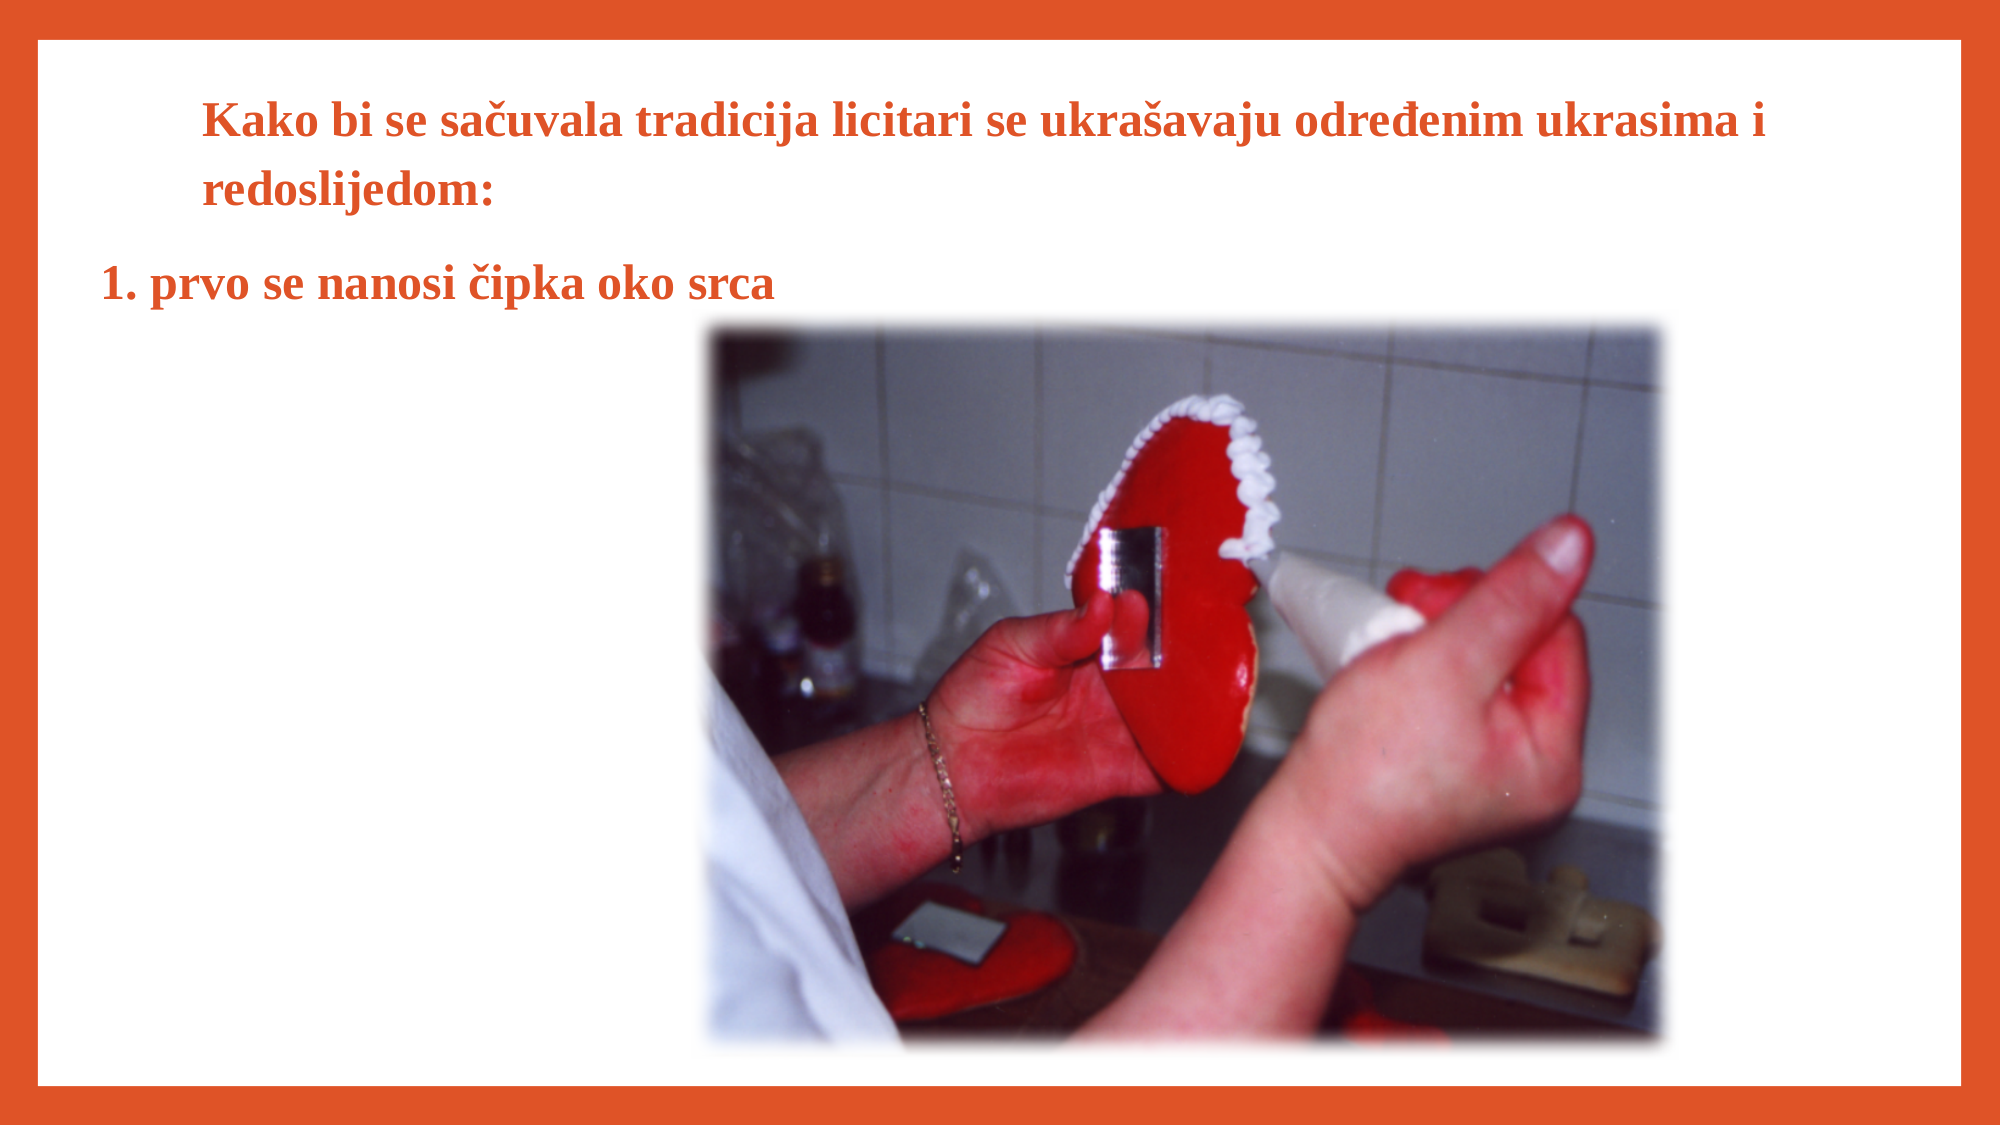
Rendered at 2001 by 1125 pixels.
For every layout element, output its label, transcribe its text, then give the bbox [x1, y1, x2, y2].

list 1. prvo se nanosi čipka oko srca [78, 248, 1698, 911]
picture [691, 309, 1679, 1060]
title Kako bi se sačuvala tradicija licitari se ukrašavaju određenim ukrasima i redoslijedom: [187, 99, 1808, 323]
